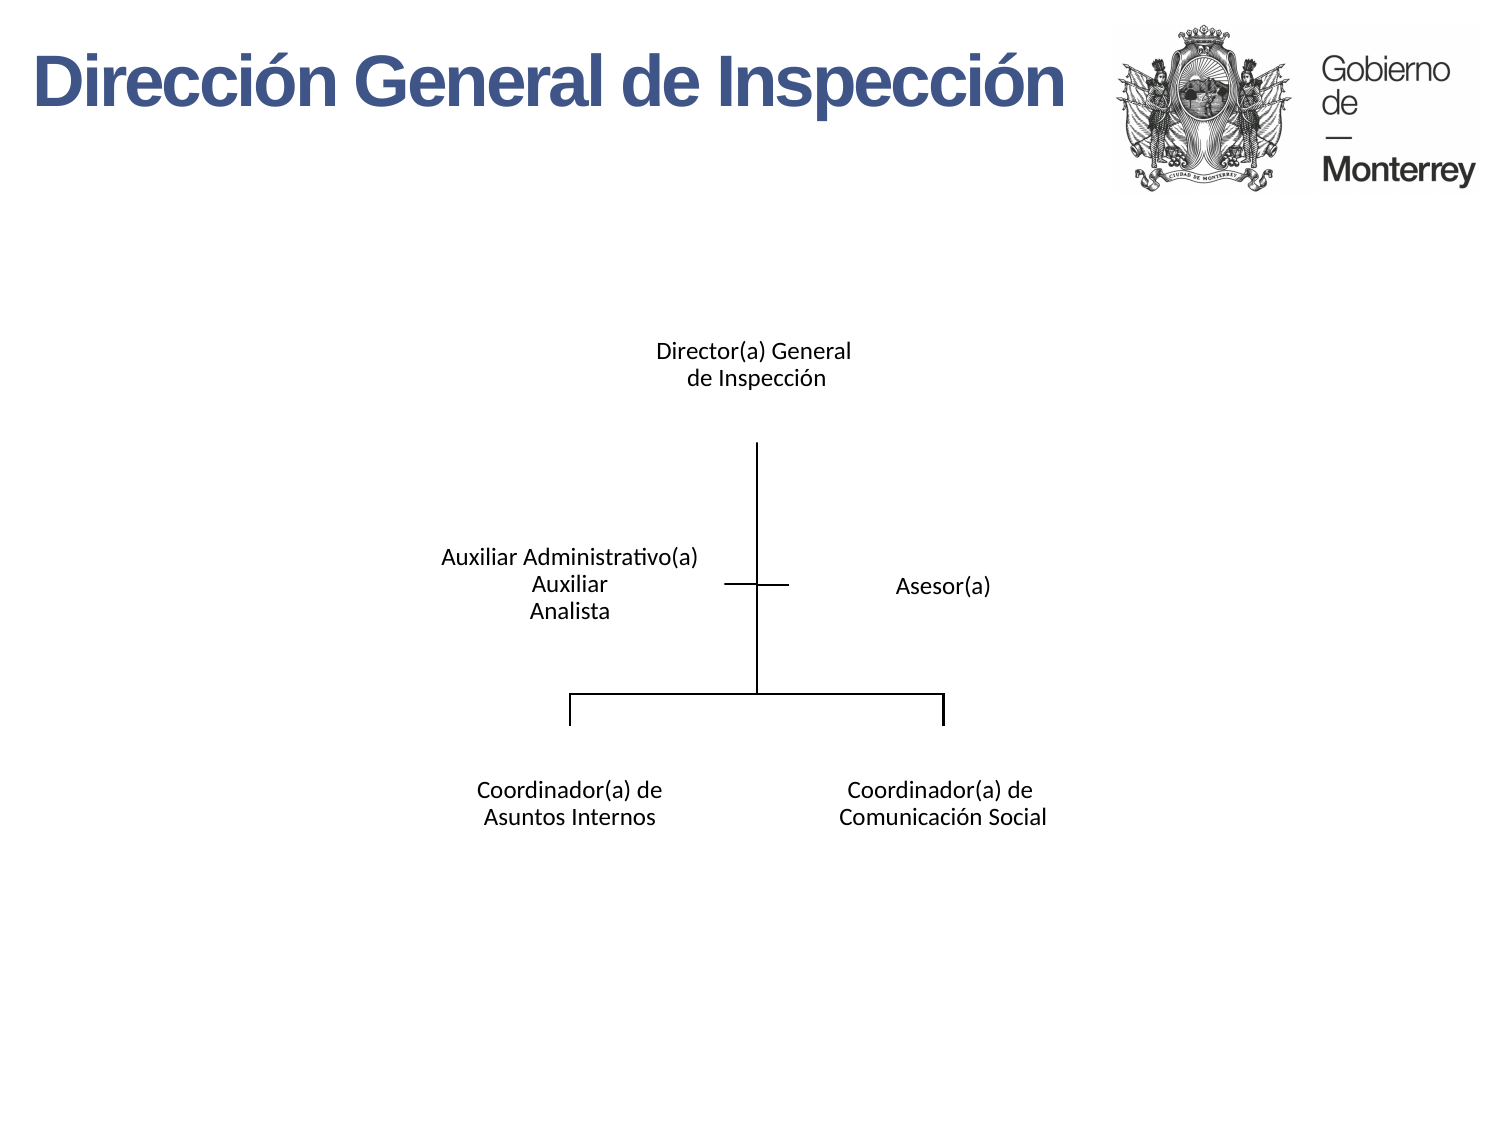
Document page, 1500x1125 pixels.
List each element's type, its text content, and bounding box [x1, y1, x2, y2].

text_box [376, 287, 1138, 882]
text_box Dirección General de Inspección [17, 26, 1137, 129]
picture [1113, 23, 1480, 194]
